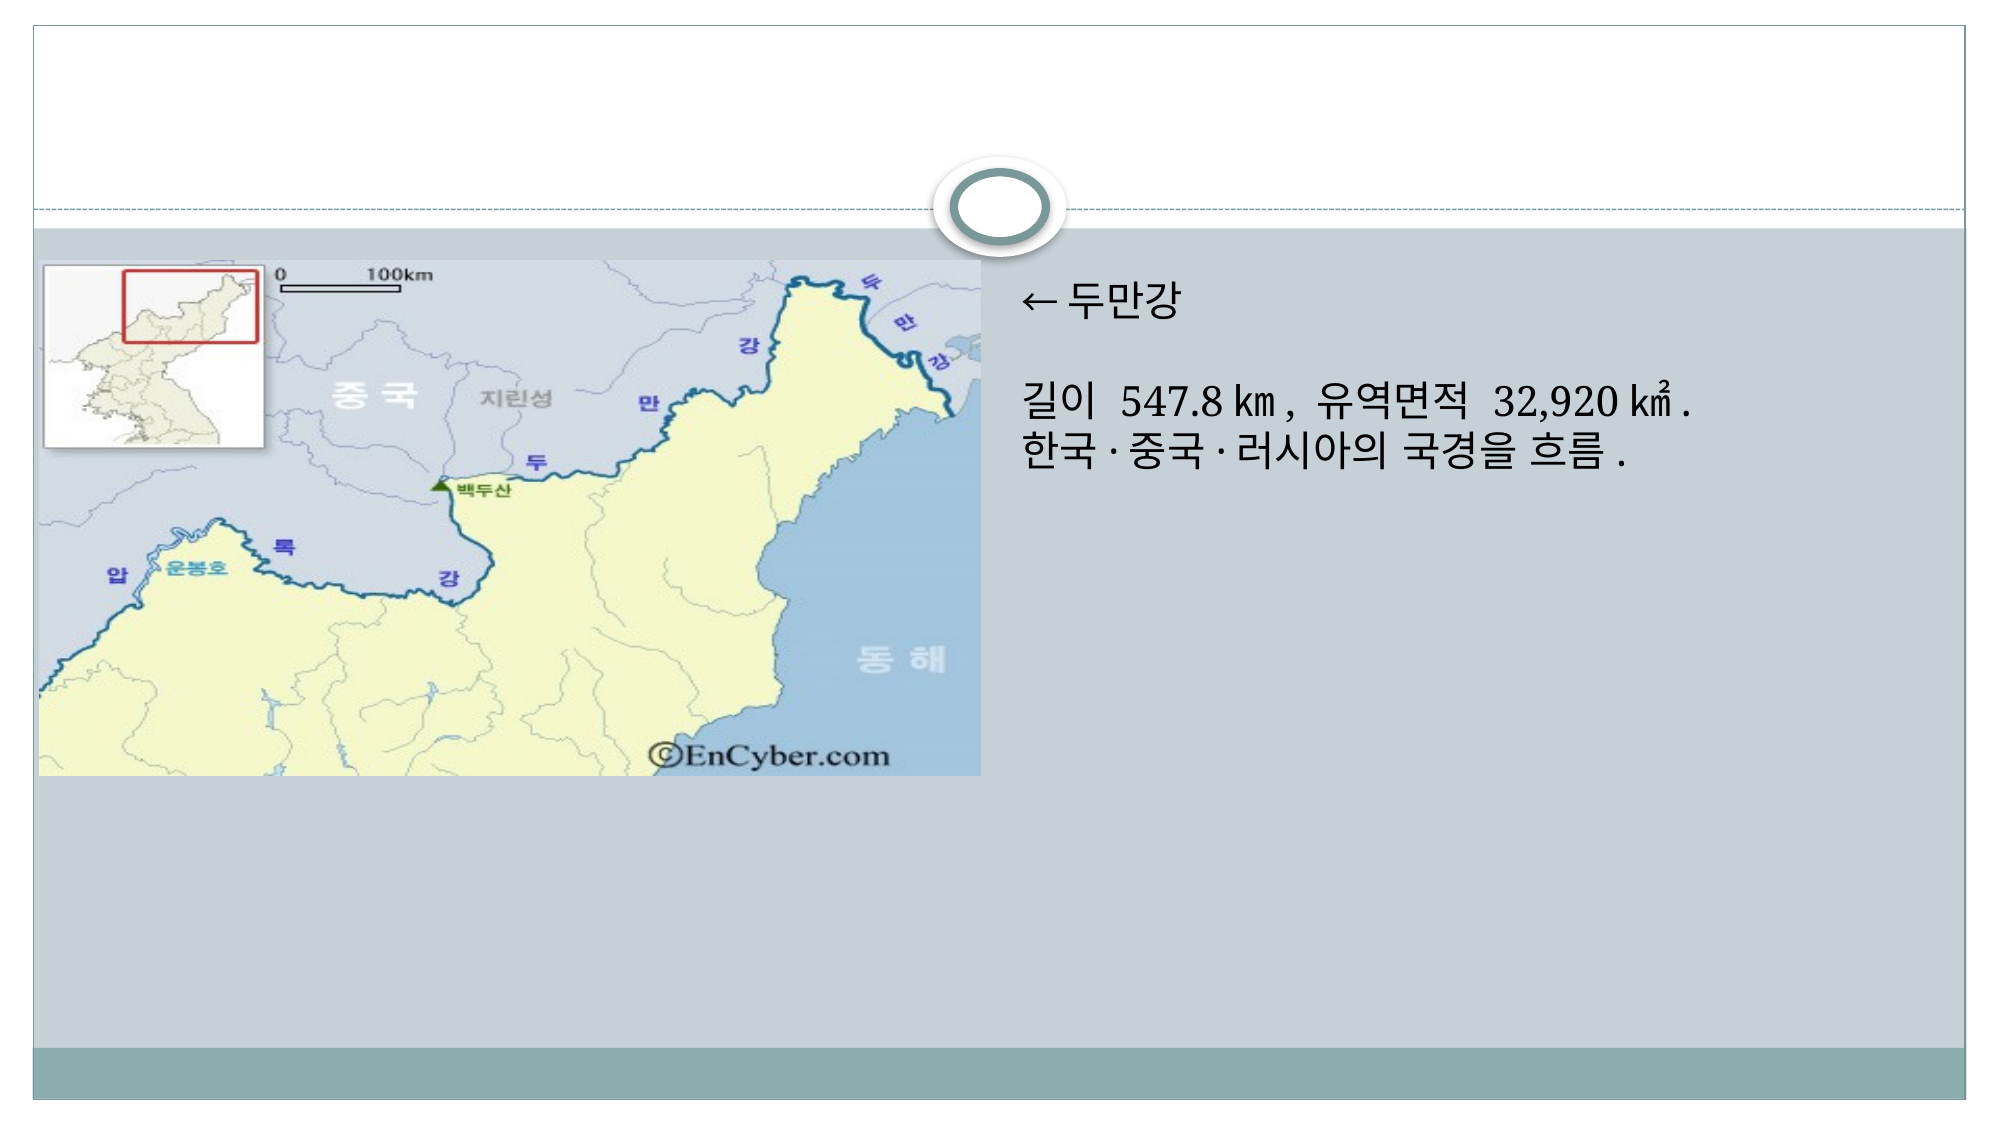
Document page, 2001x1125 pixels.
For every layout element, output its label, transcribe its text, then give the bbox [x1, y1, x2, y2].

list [38, 259, 982, 776]
text_box ←두만강 길이 547.8㎞, 유역면적 32,920㎢. 한국·중국·러시아의 국경을 흐름. [1006, 267, 2000, 482]
